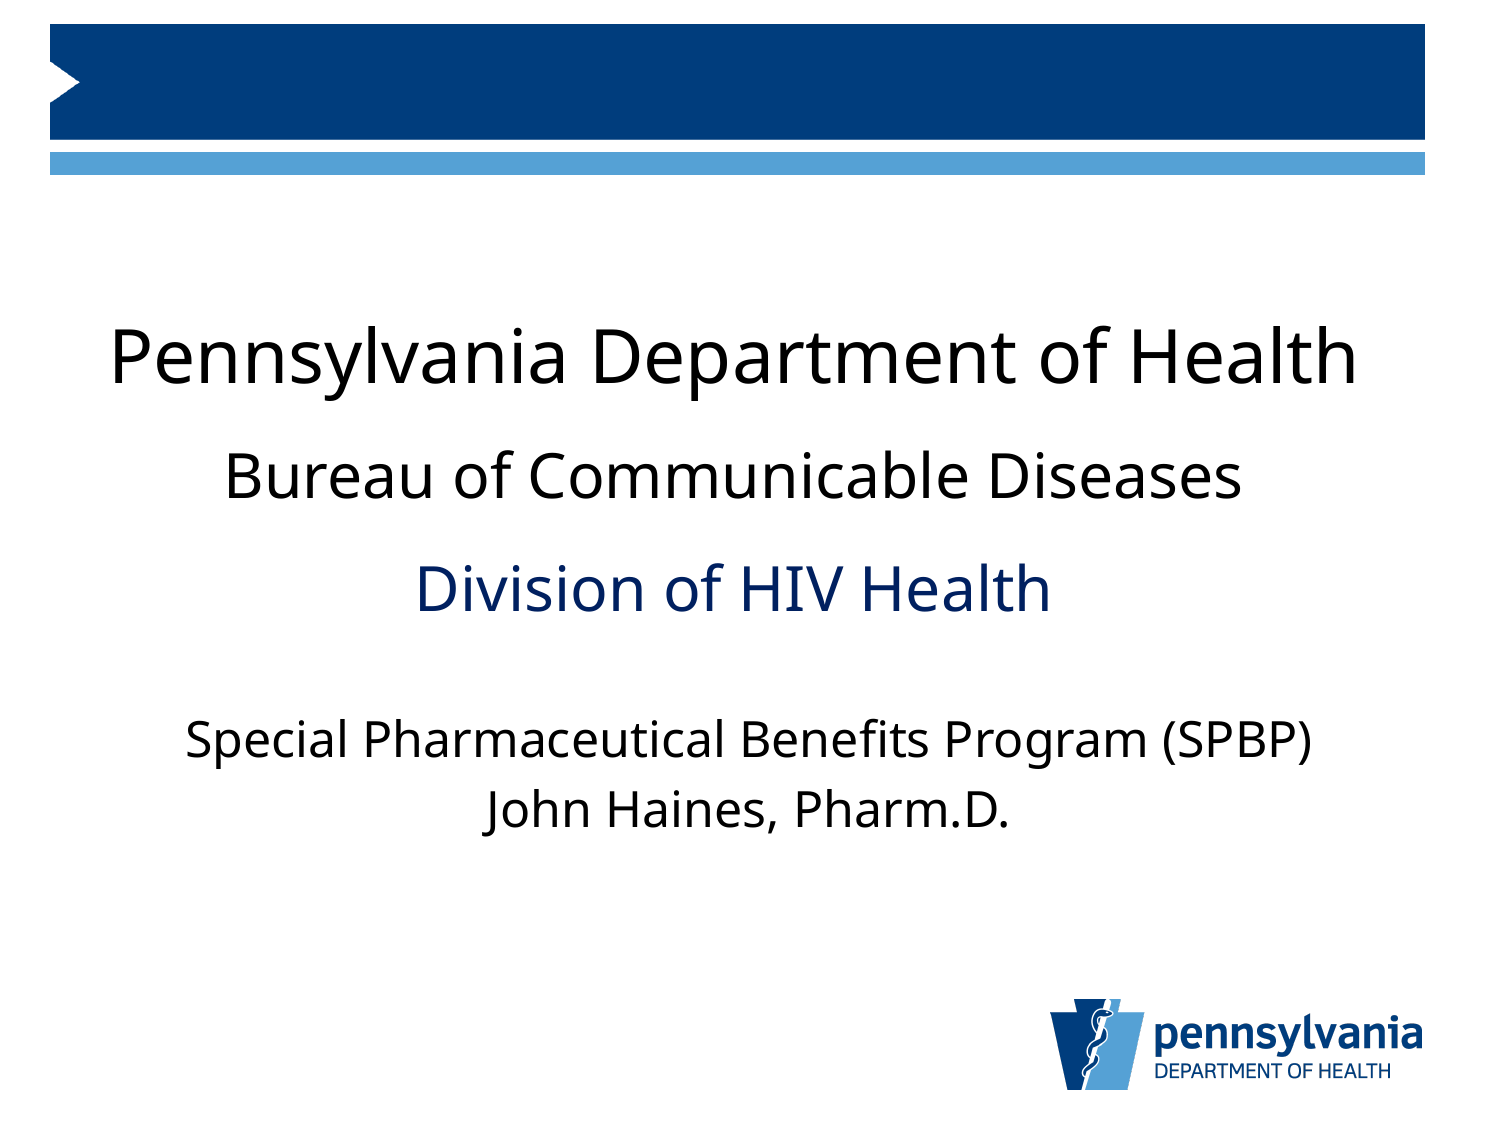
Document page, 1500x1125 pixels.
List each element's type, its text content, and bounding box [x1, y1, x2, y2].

picture [1050, 999, 1422, 1090]
subtitle Special Pharmaceutical Benefits Program (SPBP) John Haines, Pharm.D. [80, 699, 1419, 788]
picture [50, 24, 1425, 175]
title Pennsylvania Department of Health Bureau of Communicable Diseases Division of HIV Health [49, 187, 1420, 701]
